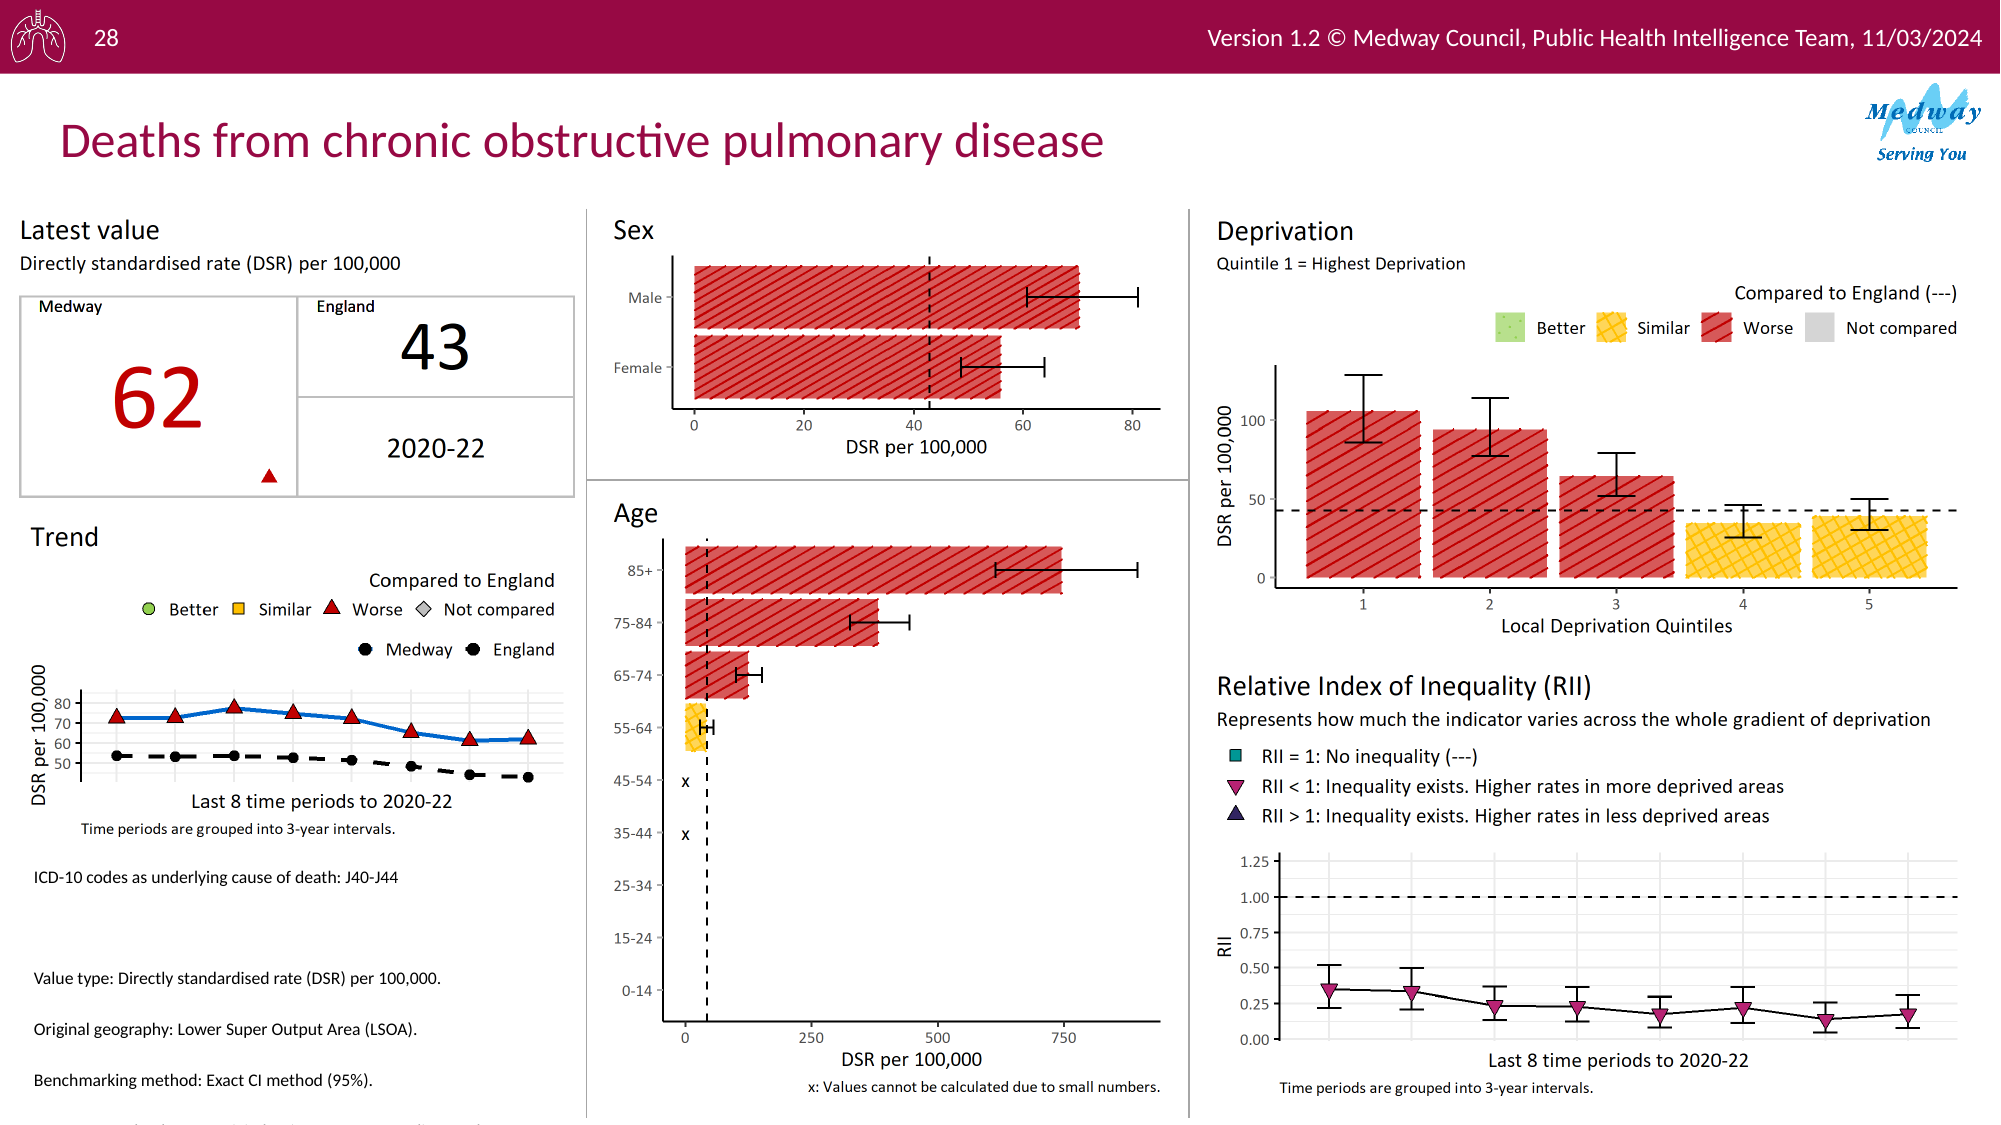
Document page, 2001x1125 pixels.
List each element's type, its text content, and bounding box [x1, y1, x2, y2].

slide_number 28 [78, 6, 315, 67]
title Deaths from chronic obstructive pulmonary disease [45, 83, 1866, 191]
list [1205, 208, 1969, 647]
picture [5, 3, 71, 69]
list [602, 208, 1173, 469]
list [19, 515, 575, 849]
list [19, 208, 576, 498]
list ICD-10 codes as underlying cause of death: J40-J44 Value type: Directly standardised rate (DSR) per 100,000. Original geography: Lower Super Output Area (LSOA). Benchmarking method: Exact CI method (95%). Source: Area deaths: NHS Digital. Primary Care Mortality Database (PCMD). England deaths: Nomis. Mortality statistics - underlying cause, sex and age. [18, 857, 574, 1106]
list Version 1.2 © Medway Council, Public Health Intelligence Team, 11/03/2024 [881, 2, 2000, 72]
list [1205, 664, 1969, 1107]
picture [1866, 83, 1981, 162]
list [601, 491, 1173, 1107]
